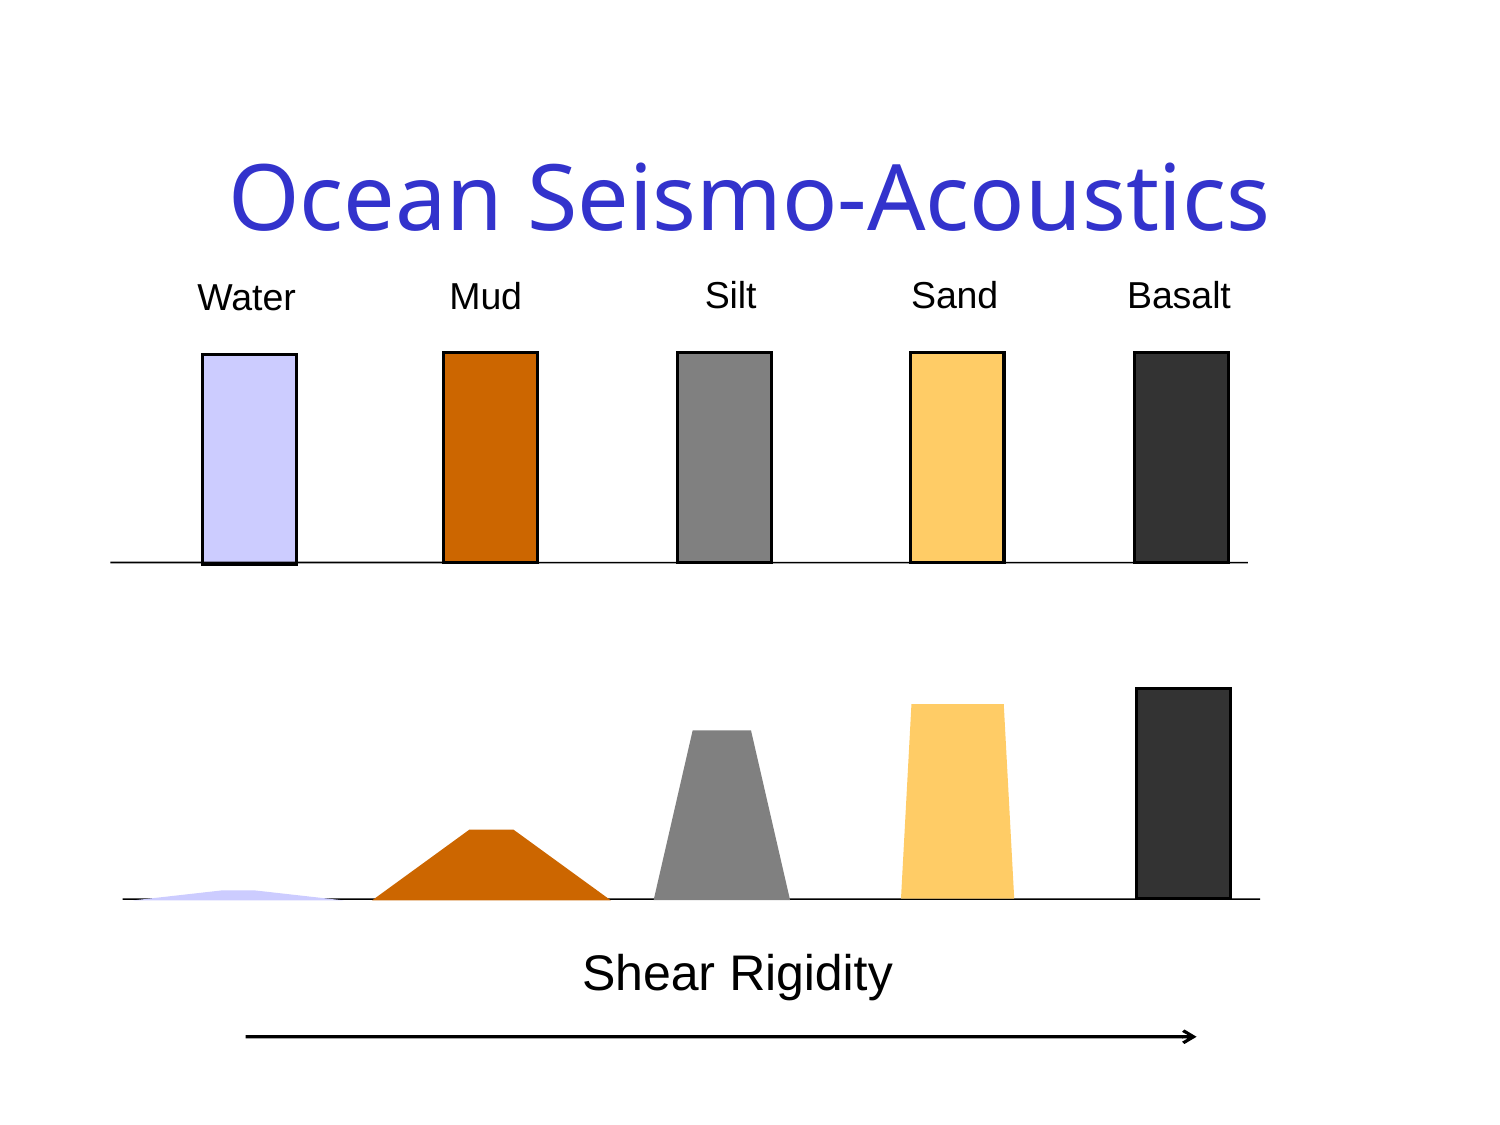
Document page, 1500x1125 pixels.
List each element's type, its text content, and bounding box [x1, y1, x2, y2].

text_box [653, 730, 791, 901]
text_box [245, 1029, 1197, 1044]
text_box [443, 352, 538, 562]
text_box [901, 704, 1015, 899]
text_box Silt [689, 263, 772, 323]
text_box [910, 352, 1005, 562]
text_box Water [182, 265, 311, 326]
text_box Mud [434, 264, 538, 325]
text_box [1134, 352, 1229, 562]
text_box Basalt [1112, 263, 1247, 324]
text_box [1136, 688, 1231, 899]
text_box [372, 829, 611, 901]
text_box [133, 890, 344, 901]
text_box [202, 354, 297, 562]
text_box [677, 352, 772, 562]
text_box Shear Rigidity [567, 933, 908, 1008]
text_box Sand [896, 263, 1014, 324]
title Ocean Seismo-Acoustics [112, 99, 1388, 288]
